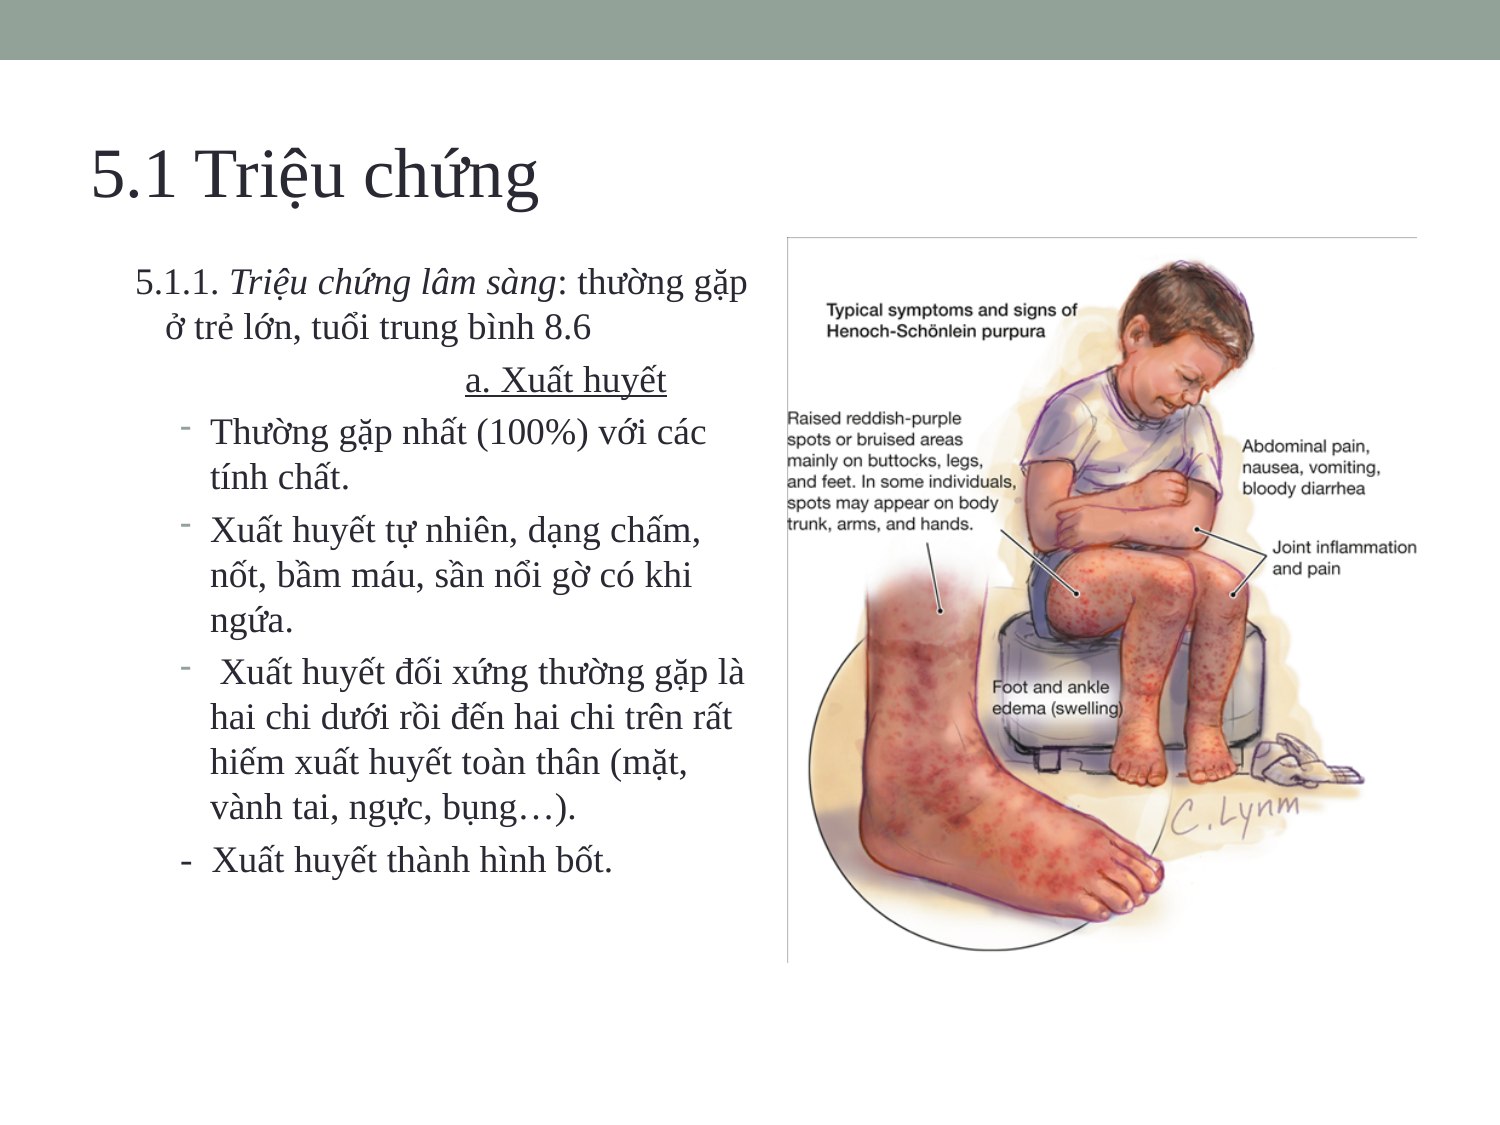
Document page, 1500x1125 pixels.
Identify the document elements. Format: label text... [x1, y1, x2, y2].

list 5.1.1. Triệu chứng lâm sàng: thường gặp ở trẻ lớn, tuổi trung bình 8.6 a. Xuất huyết Thường gặp nhất (100%) với các tính chất. Xuất huyết tự nhiên, dạng chấm, nốt, bầm máu, sần nổi gờ có khi ngứa. Xuất huyết đối xứng thường gặp là hai chi dưới rồi đến hai chi trên rất hiếm xuất huyết toàn thân (mặt, vành tai, ngực, bụng…). - Xuất huyết thành hình bốt. [75, 249, 775, 1050]
title 5.1 Triệu chứng [75, 87, 1425, 250]
picture [787, 237, 1418, 963]
